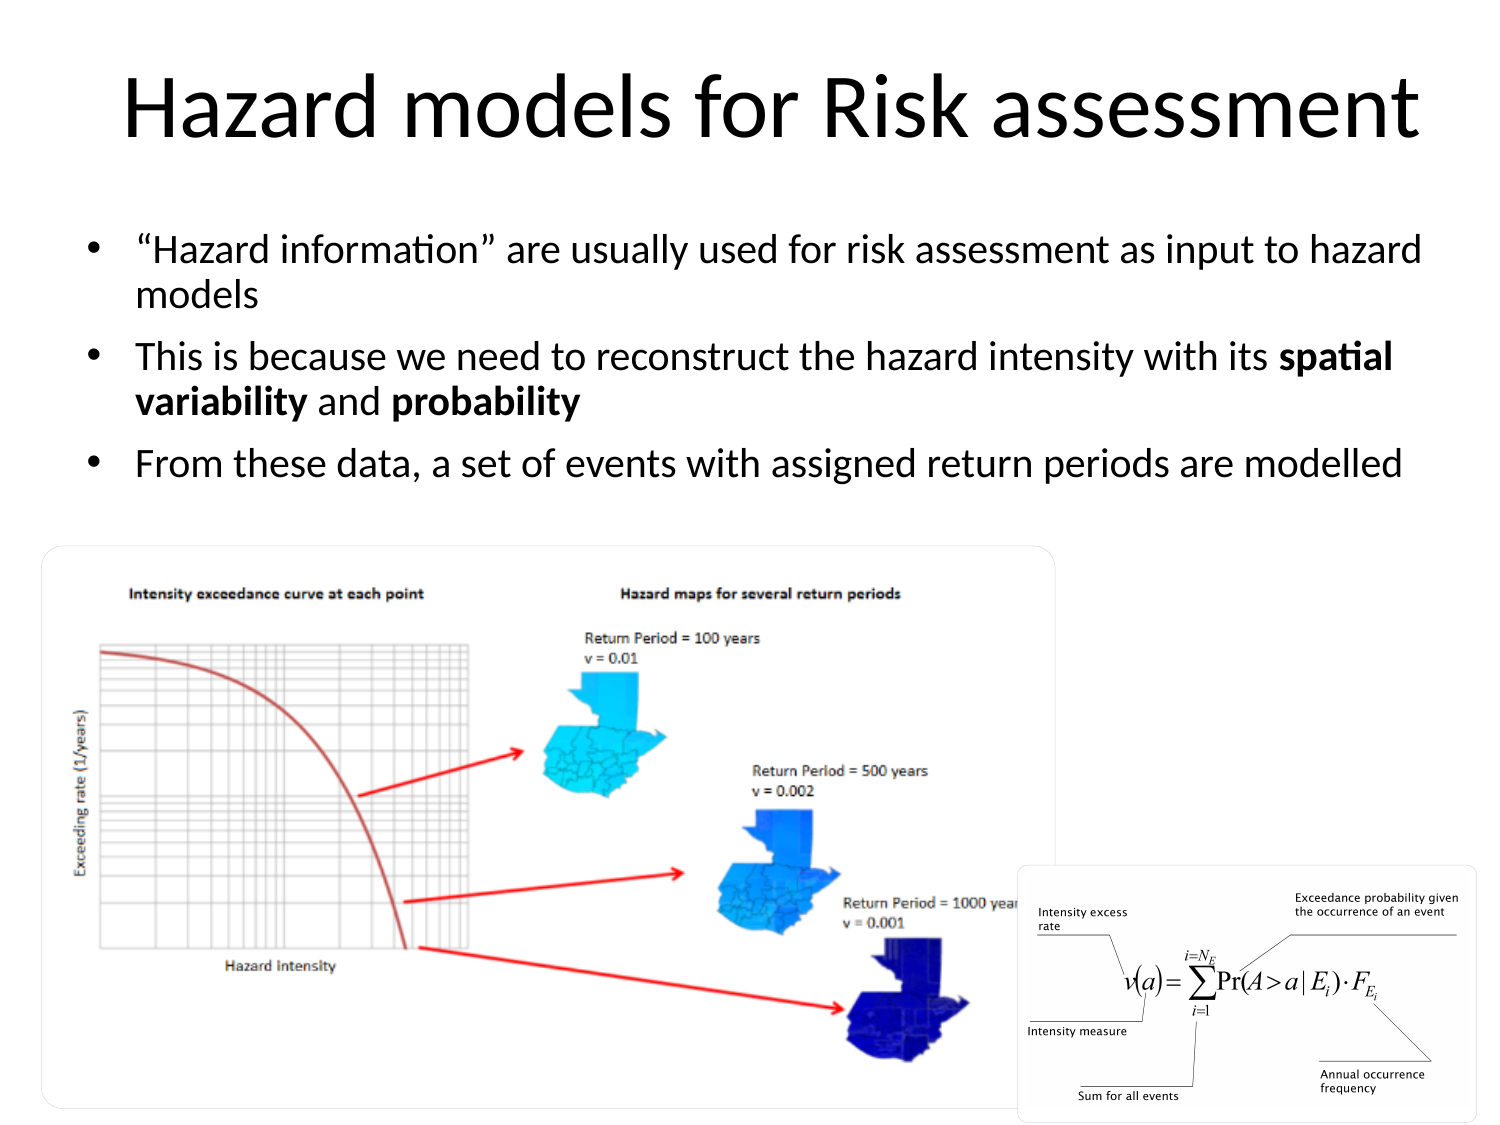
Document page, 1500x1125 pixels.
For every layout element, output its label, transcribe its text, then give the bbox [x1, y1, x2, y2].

list “Hazard information” are usually used for risk assessment as input to hazard models This is because we need to reconstruct the hazard intensity with its spatial variability and probability From these data, a set of events with assigned return periods are modelled [71, 219, 1456, 528]
text_box [39, 543, 1058, 1111]
text_box < [1015, 863, 1479, 1125]
picture [67, 558, 1471, 1109]
title Hazard models for Risk assessment [75, 7, 1470, 195]
